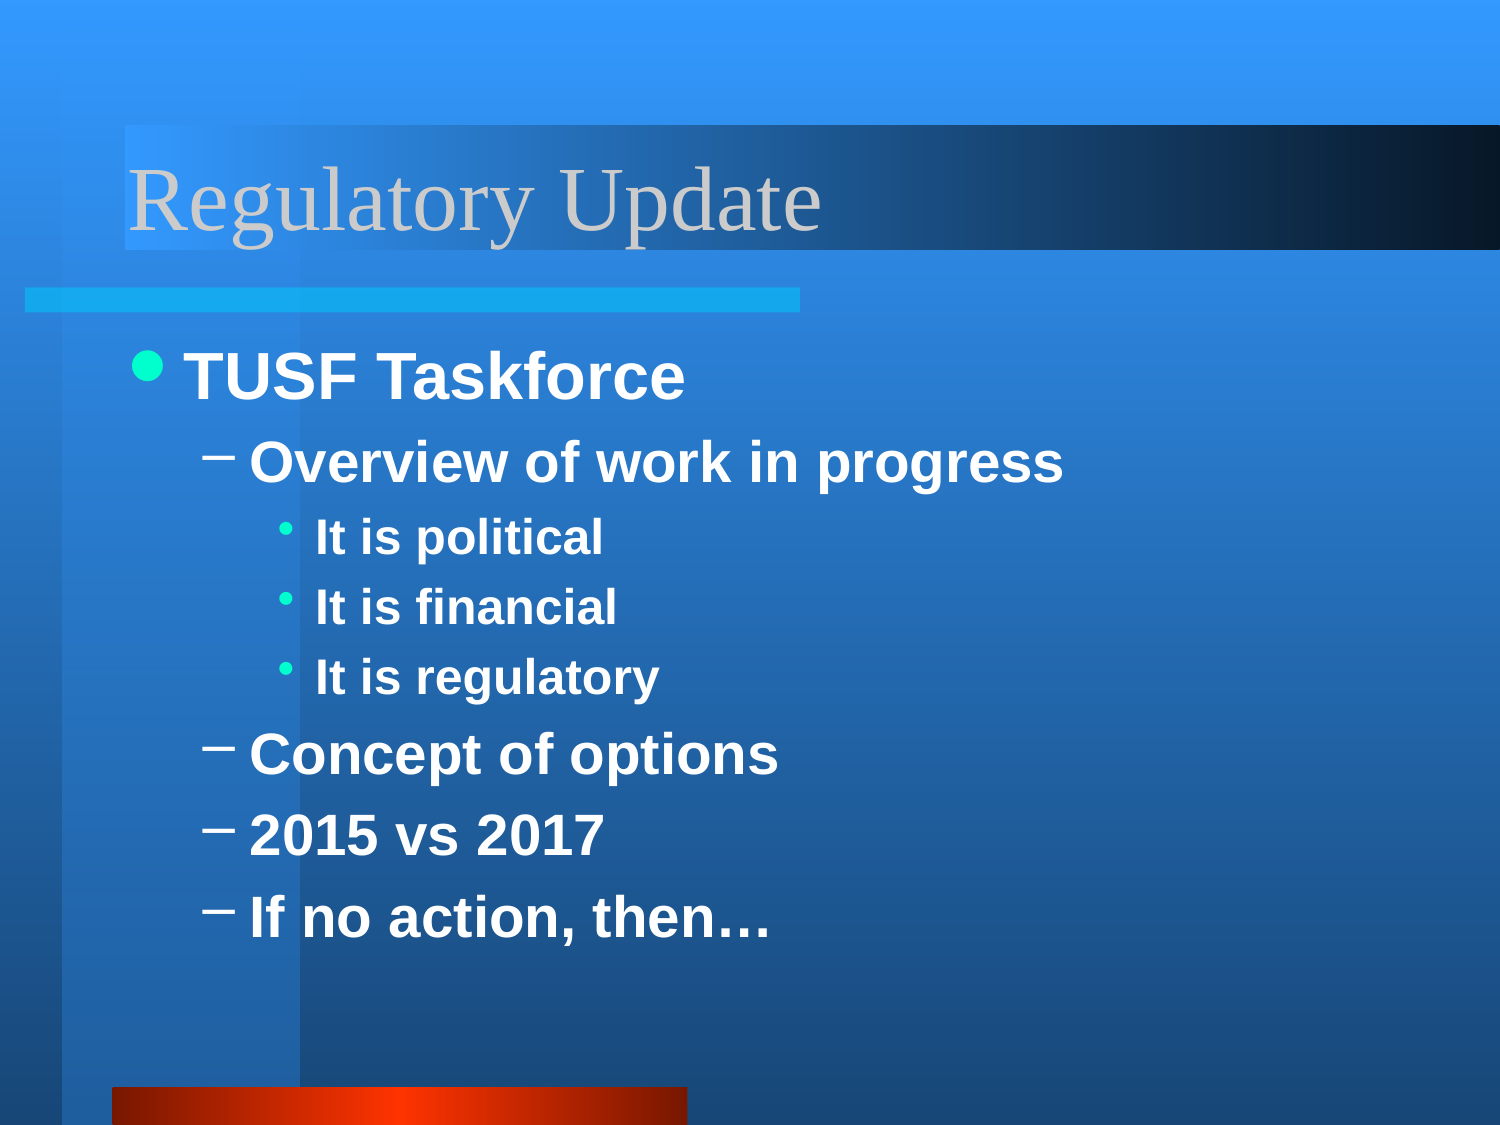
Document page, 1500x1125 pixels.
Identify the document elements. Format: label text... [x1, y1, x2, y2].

title Regulatory Update [112, 99, 1388, 288]
list TUSF Taskforce Overview of work in progress It is political It is financial It is regulatory Concept of options 2015 vs 2017 If no action, then… [112, 324, 1388, 1001]
